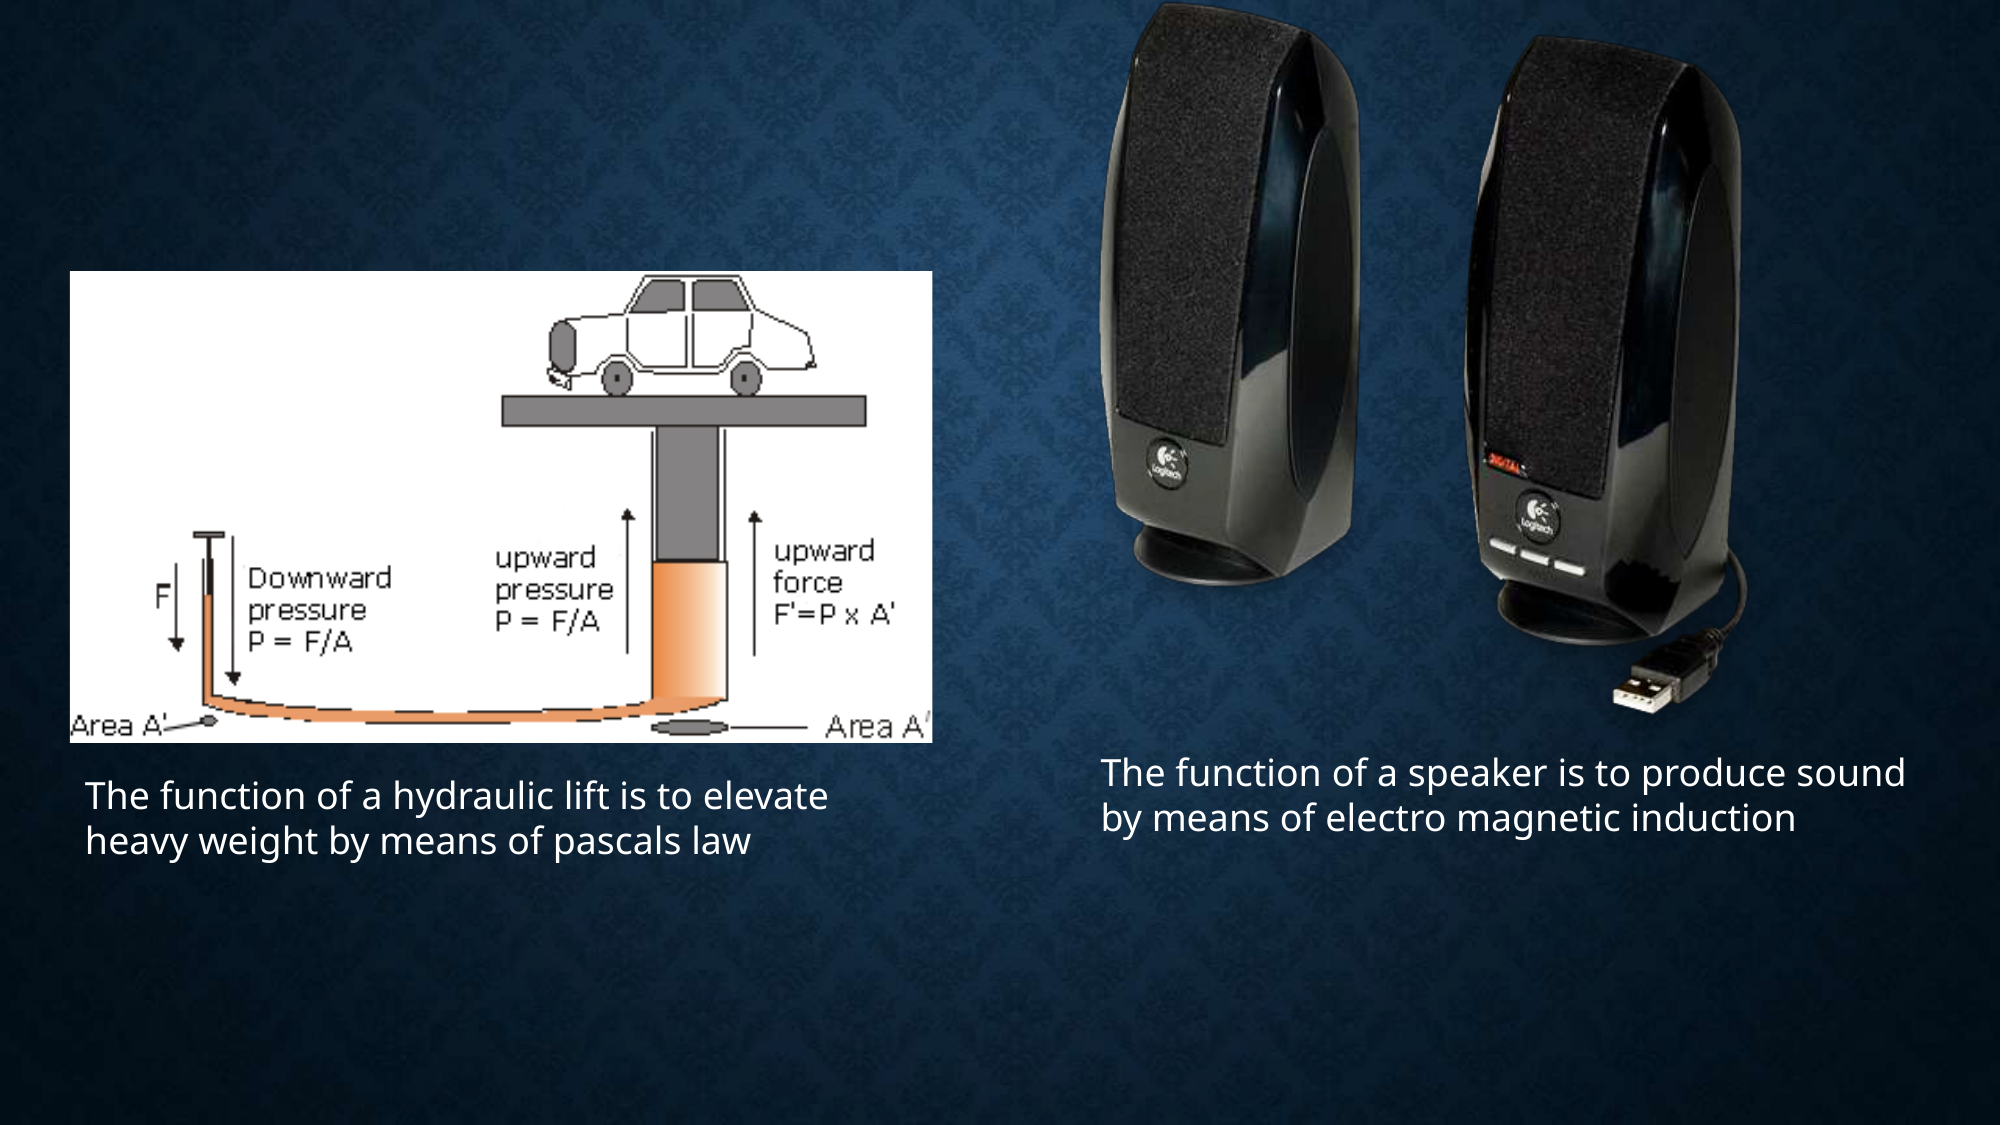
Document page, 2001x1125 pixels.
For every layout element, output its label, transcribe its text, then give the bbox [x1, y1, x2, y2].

text_box The function of a hydraulic lift is to elevate heavy weight by means of pascals law [82, 771, 834, 862]
picture [0, 0, 2000, 1125]
text_box [1068, 0, 1780, 760]
text_box [69, 271, 933, 743]
text_box The function of a speaker is to produce sound by means of electro magnetic induction [1098, 748, 1939, 839]
